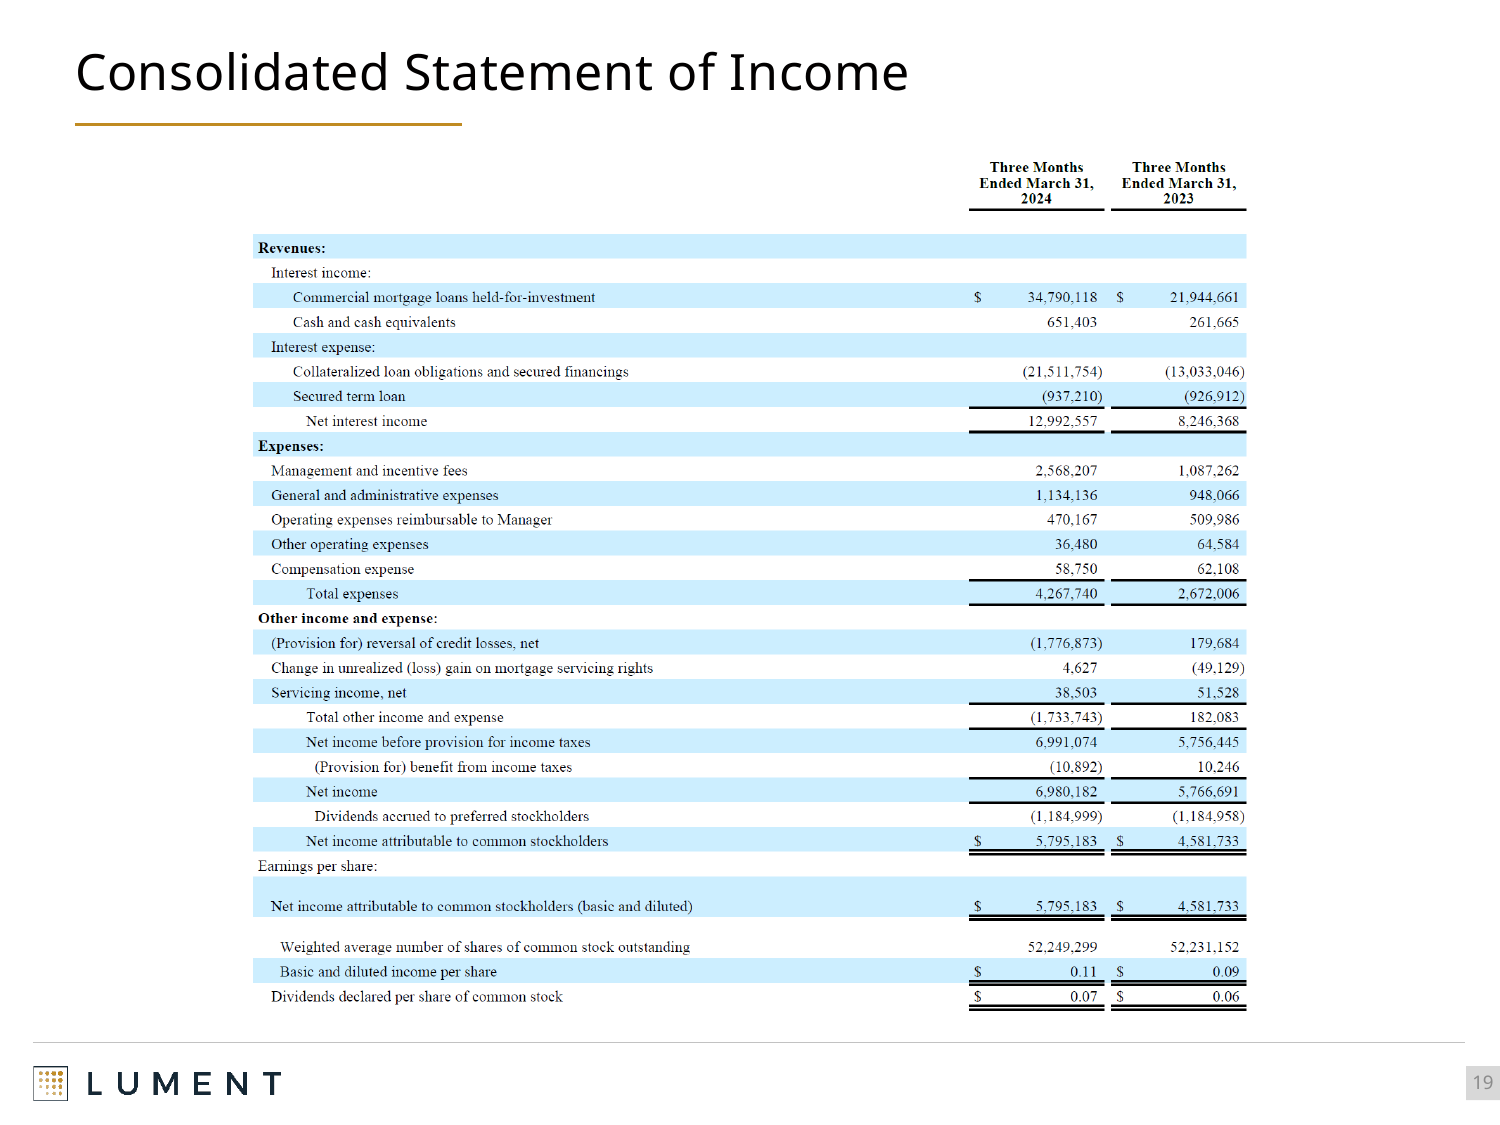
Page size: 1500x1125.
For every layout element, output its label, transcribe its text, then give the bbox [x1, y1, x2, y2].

picture [243, 151, 1257, 1022]
picture [29, 1054, 285, 1111]
title Consolidated Statement of Income [75, 30, 1313, 159]
slide_number 19 [1466, 1066, 1500, 1101]
